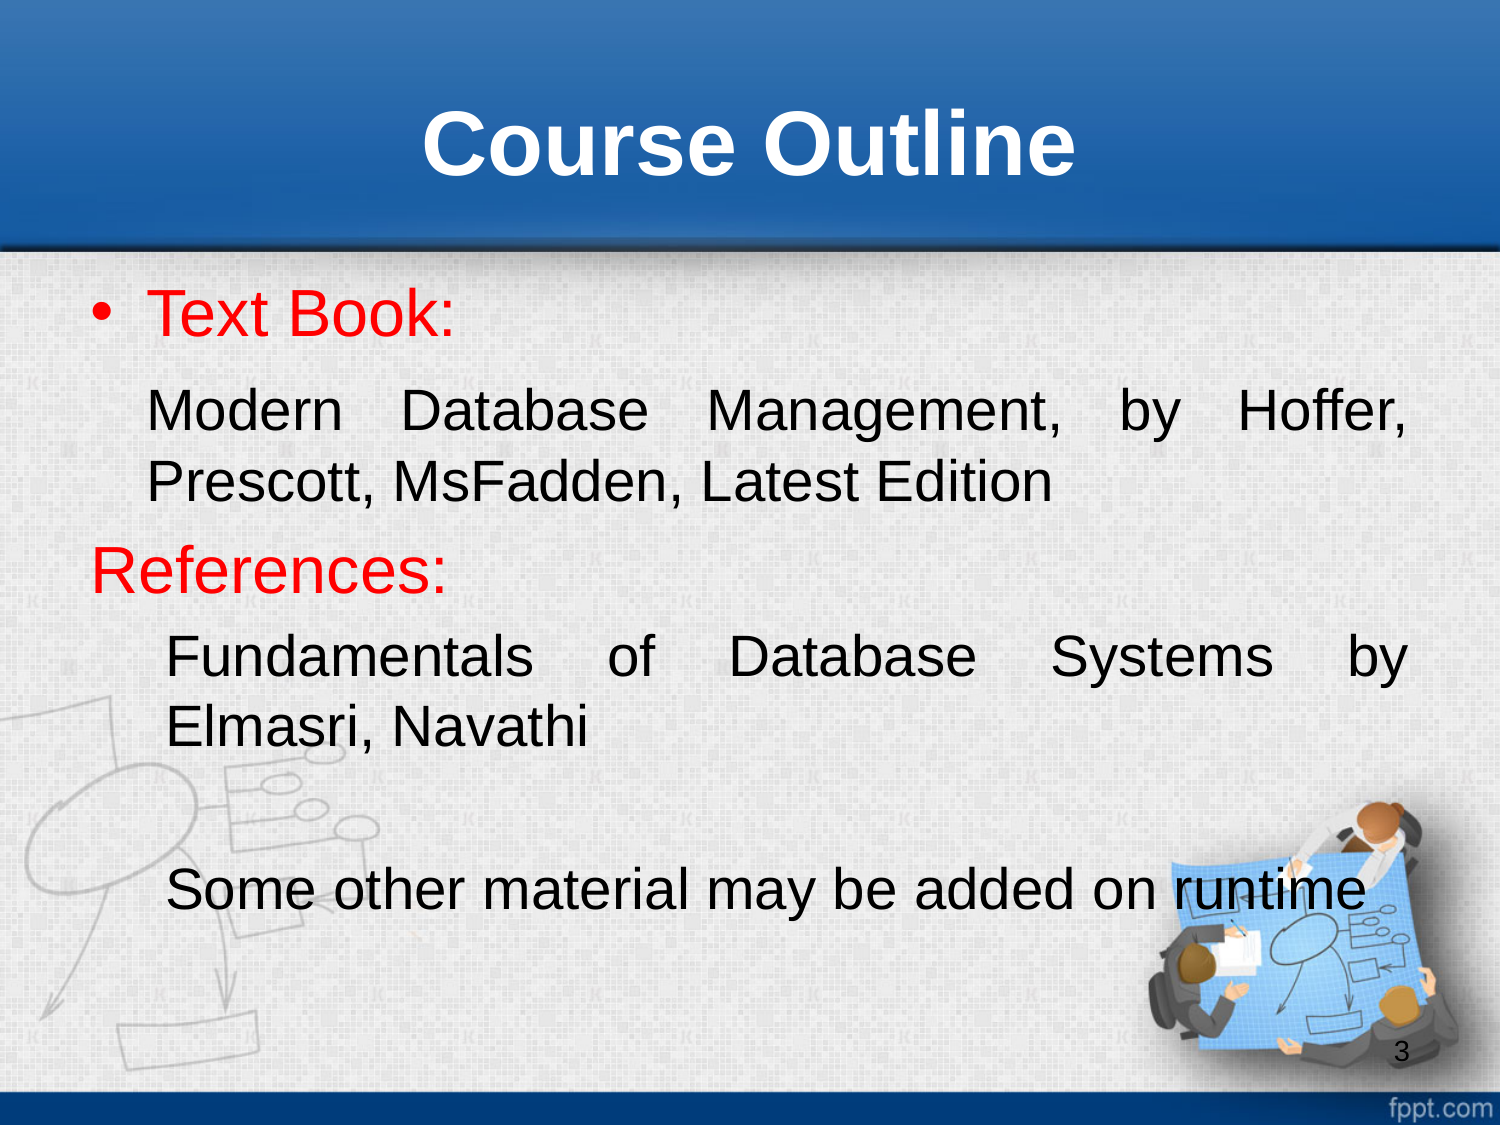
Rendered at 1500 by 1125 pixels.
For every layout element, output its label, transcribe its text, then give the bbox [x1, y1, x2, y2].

picture [0, 0, 1500, 1125]
list Text Book: Modern Database Management, by Hoffer, Prescott, MsFadden, Latest Edition References: Fundamentals of Database Systems by Elmasri, Navathi Some other material may be added on runtime [74, 262, 1426, 1006]
title Course Outline [74, 44, 1426, 233]
slide_number 3 [1074, 1024, 1426, 1103]
